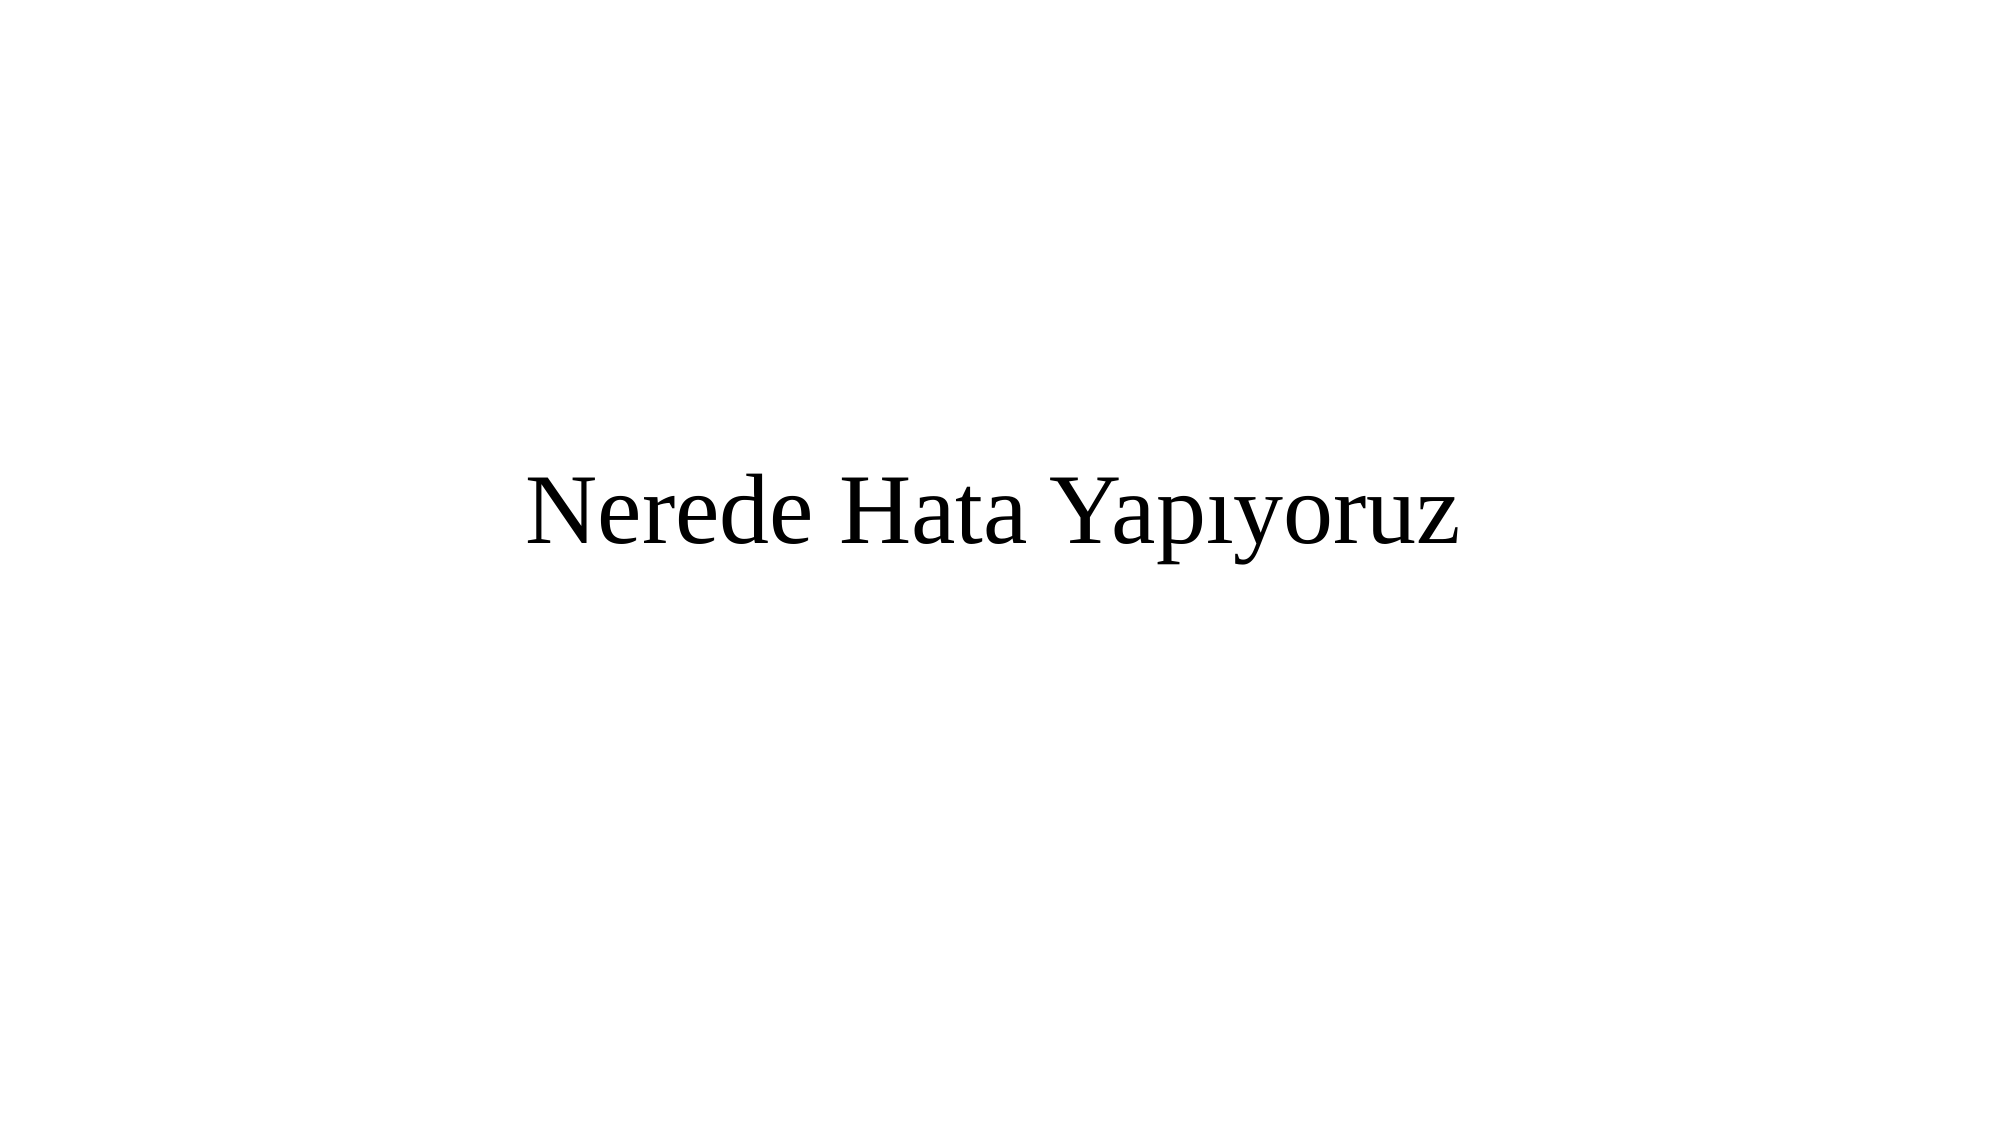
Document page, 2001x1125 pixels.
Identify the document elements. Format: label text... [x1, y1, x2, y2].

list Nerede Hata Yapıyoruz [137, 449, 1863, 1125]
